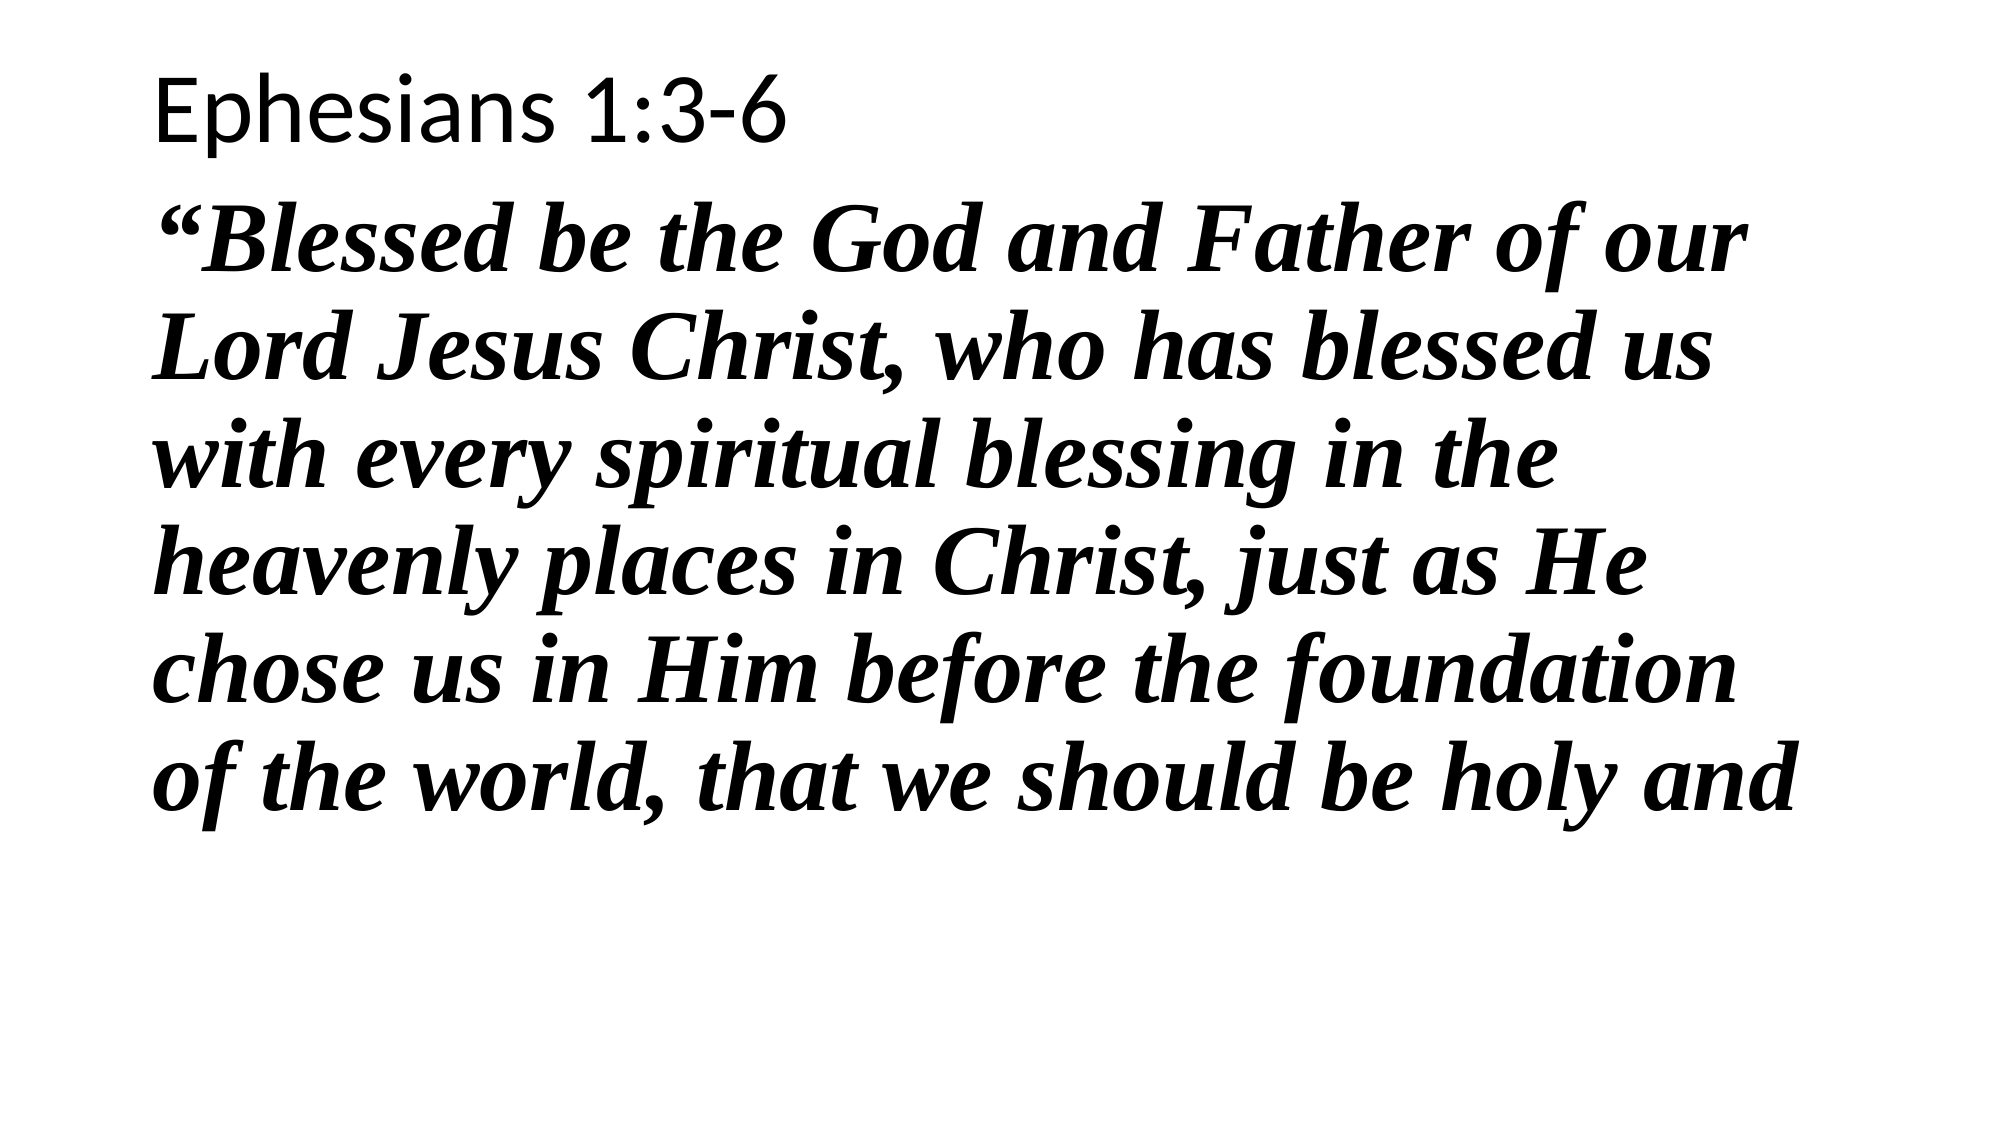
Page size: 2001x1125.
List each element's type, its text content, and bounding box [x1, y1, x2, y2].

list Ephesians 1:3-6 “Blessed be the God and Father of our Lord Jesus Christ, who has blessed us with every spiritual blessing in the heavenly places in Christ, just as He chose us in Him before the foundation of the world, that we should be holy and [137, 48, 1863, 1014]
